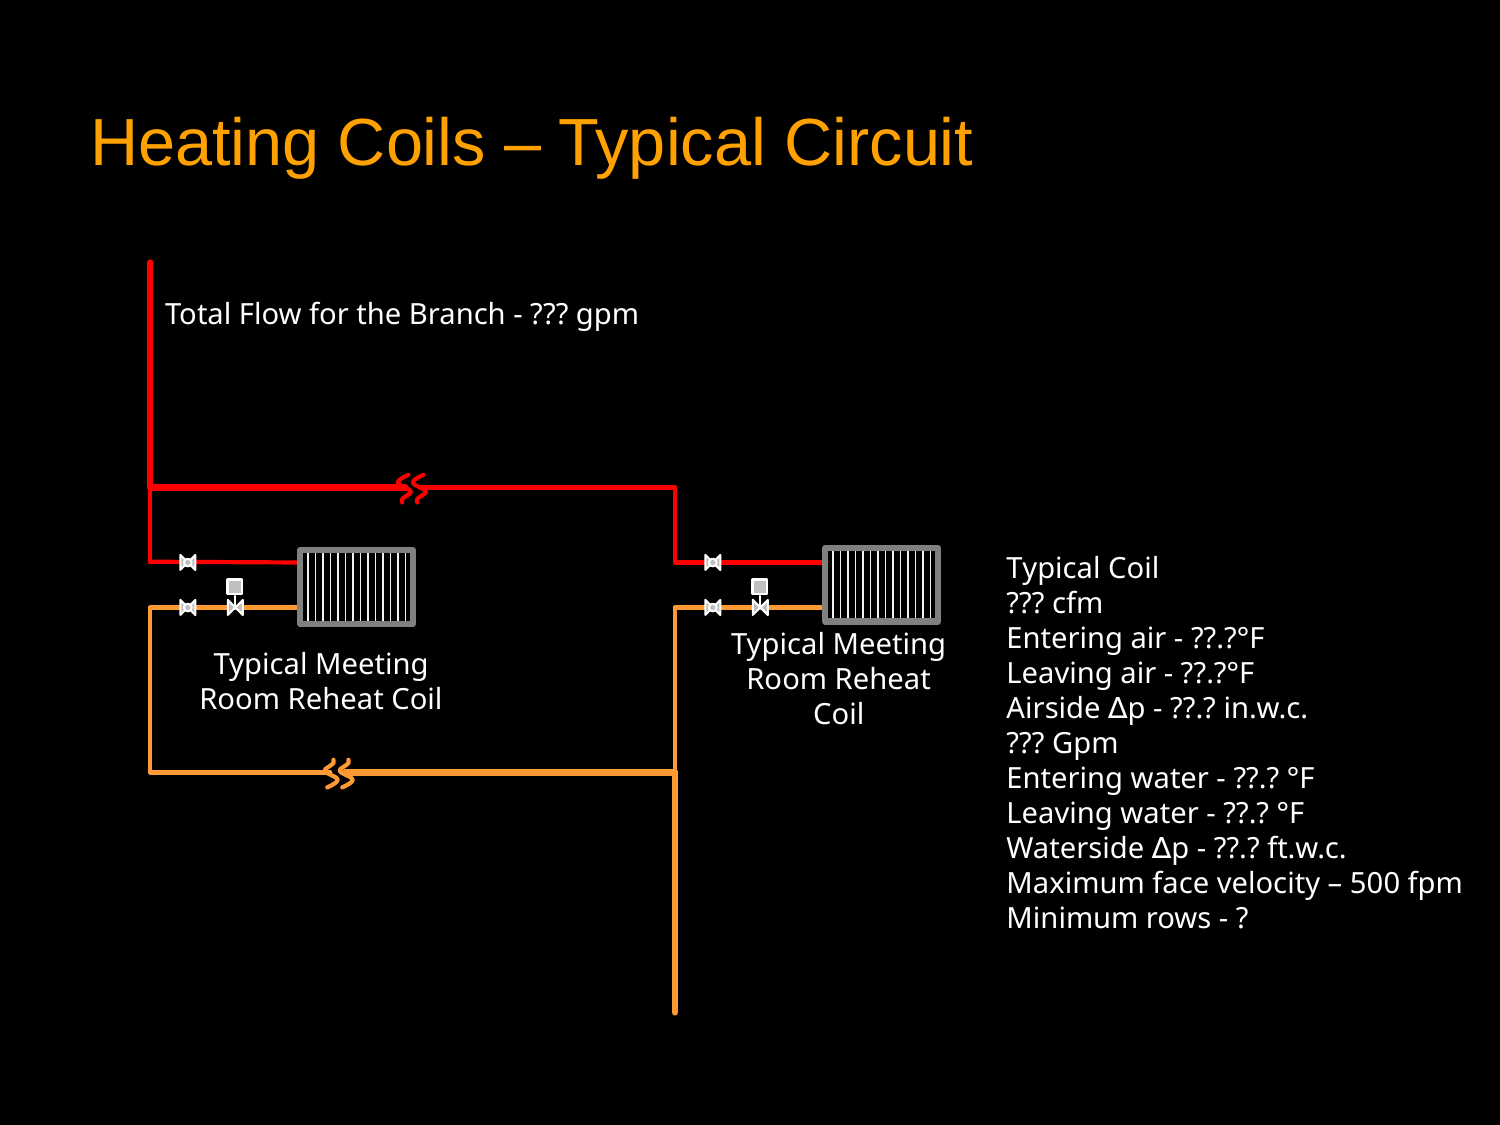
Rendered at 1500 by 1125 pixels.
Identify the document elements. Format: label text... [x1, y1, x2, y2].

text_box Typical Coil ??? cfm Entering air - ??.?°F Leaving air - ??.?°F Airside ∆p - ??.? in.w.c. ??? Gpm Entering water - ??.? °F Leaving water - ??.? °F Waterside ∆p - ??.? ft.w.c. Maximum face velocity – 500 fpm Minimum rows - ? [1006, 549, 1475, 935]
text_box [149, 262, 961, 1013]
title Heating Coils – Typical Circuit [75, 45, 1425, 233]
